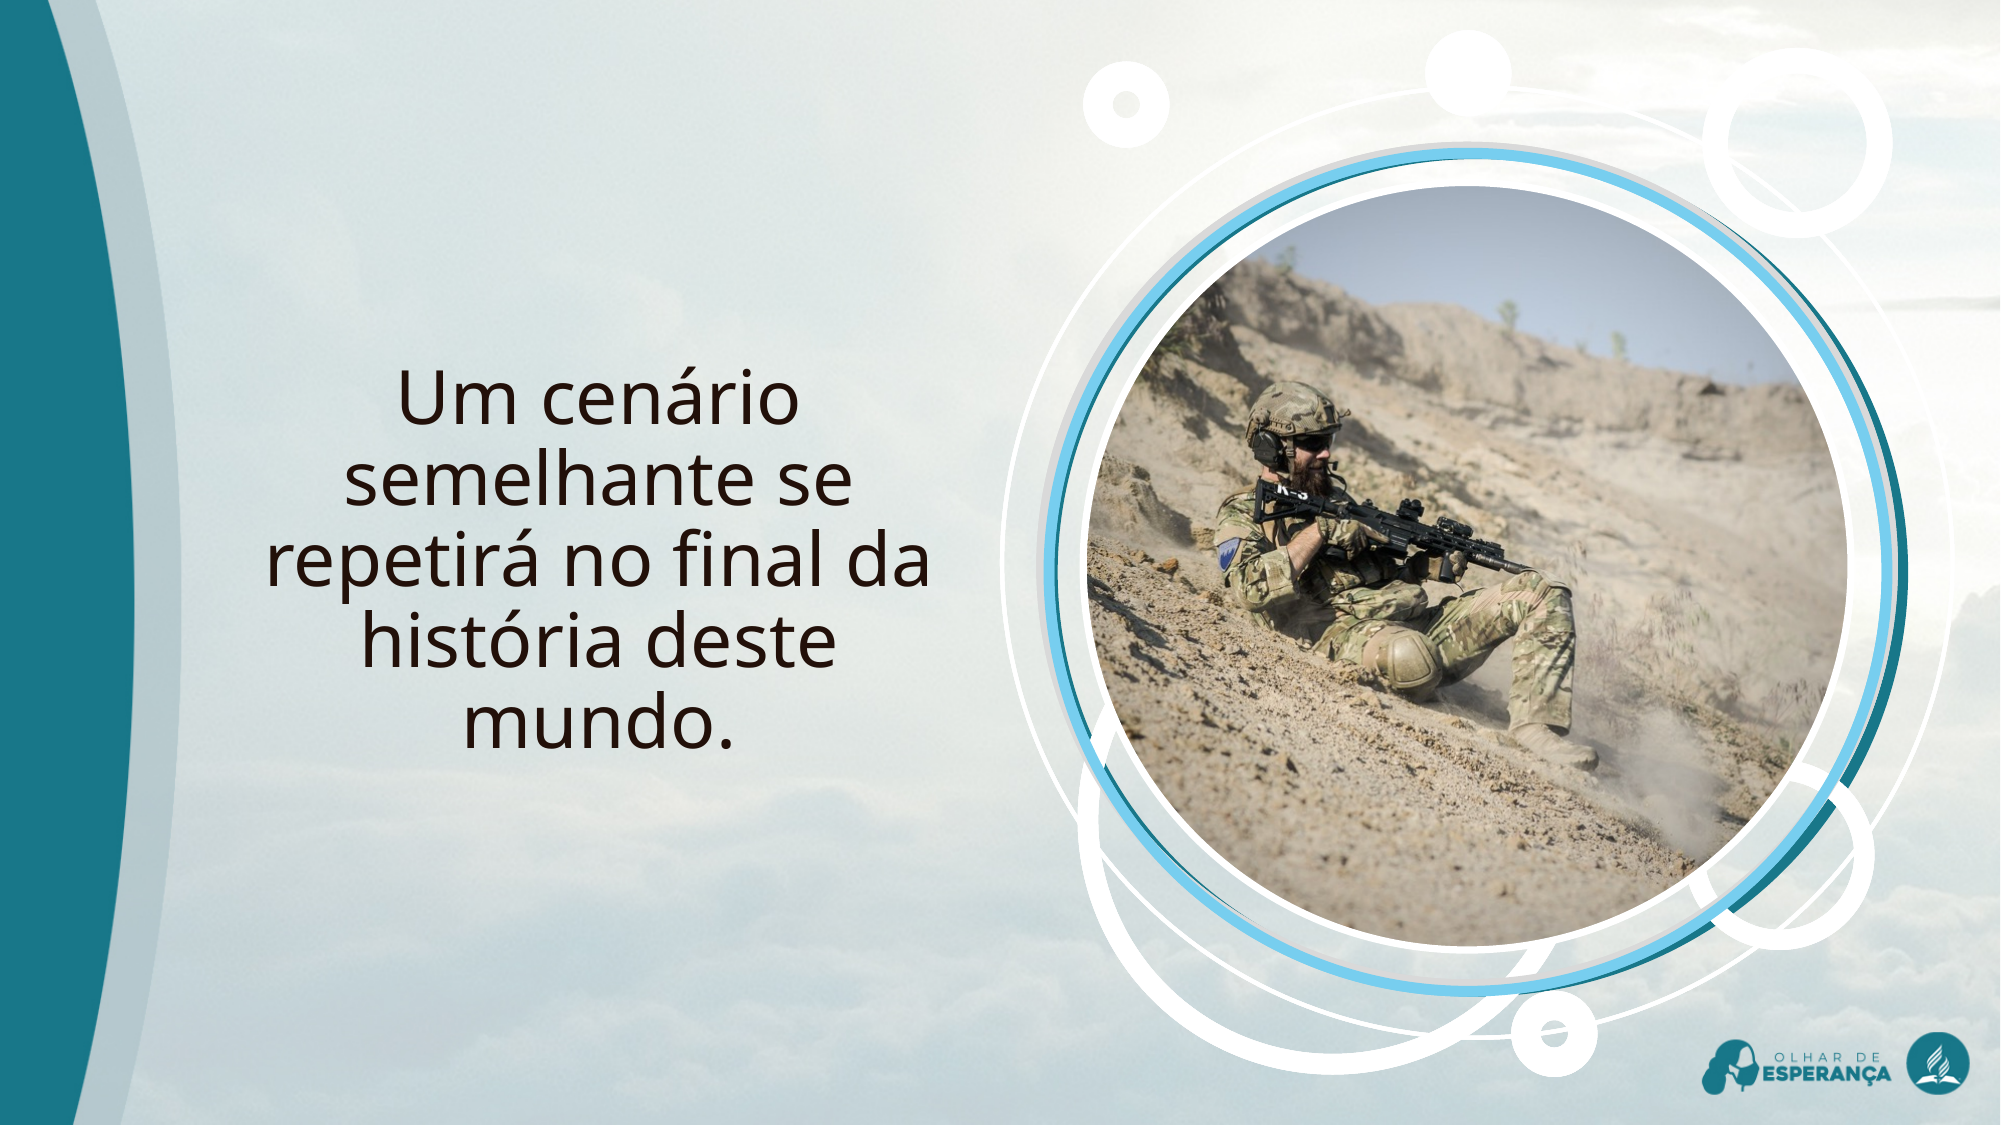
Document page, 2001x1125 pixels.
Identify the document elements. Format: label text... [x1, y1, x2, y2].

picture [0, 0, 2001, 1125]
list Um cenário semelhante se repetirá no final da história deste mundo. [197, 99, 1000, 1026]
